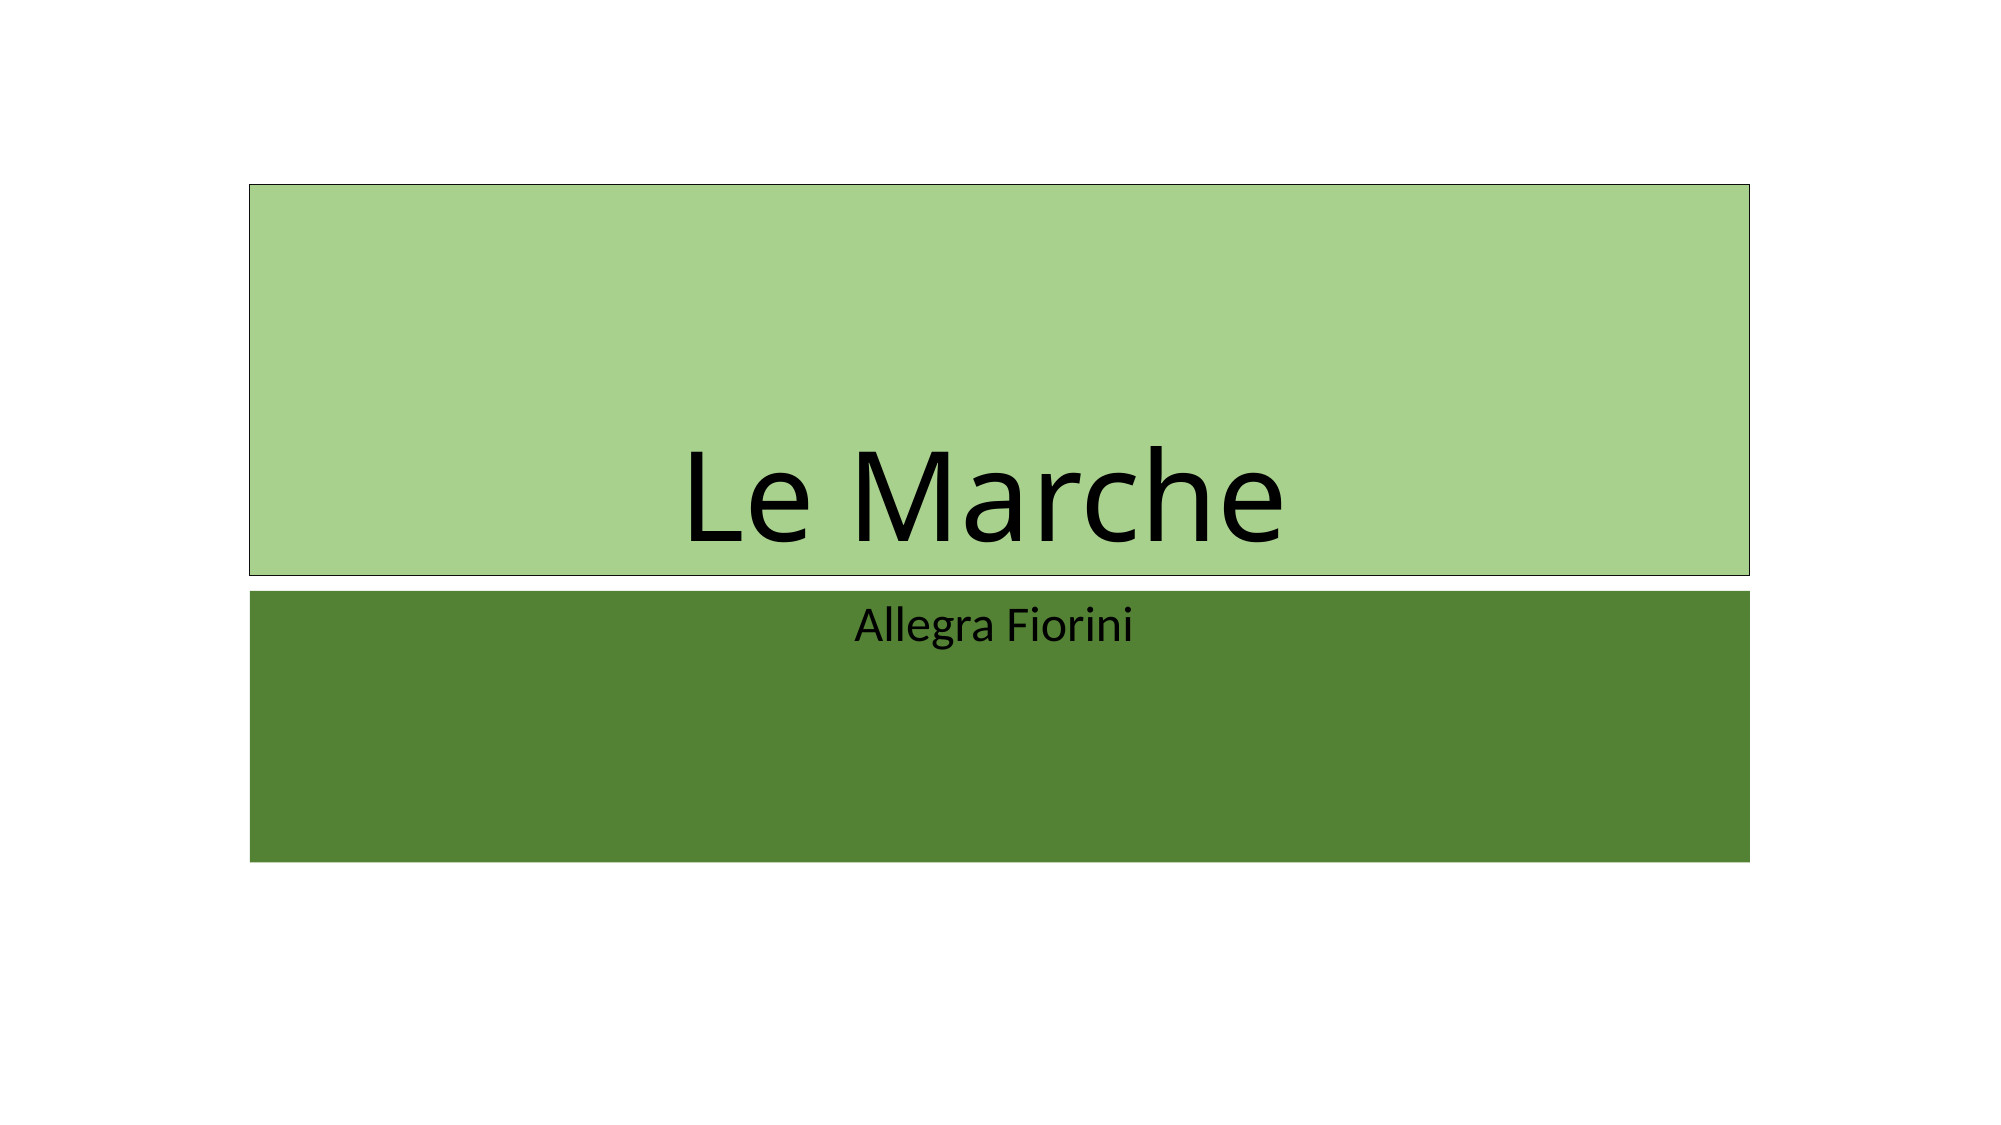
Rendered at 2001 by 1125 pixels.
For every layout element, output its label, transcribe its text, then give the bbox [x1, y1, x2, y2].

subtitle Allegra Fiorini [249, 590, 1750, 863]
title Le Marche [249, 184, 1750, 576]
